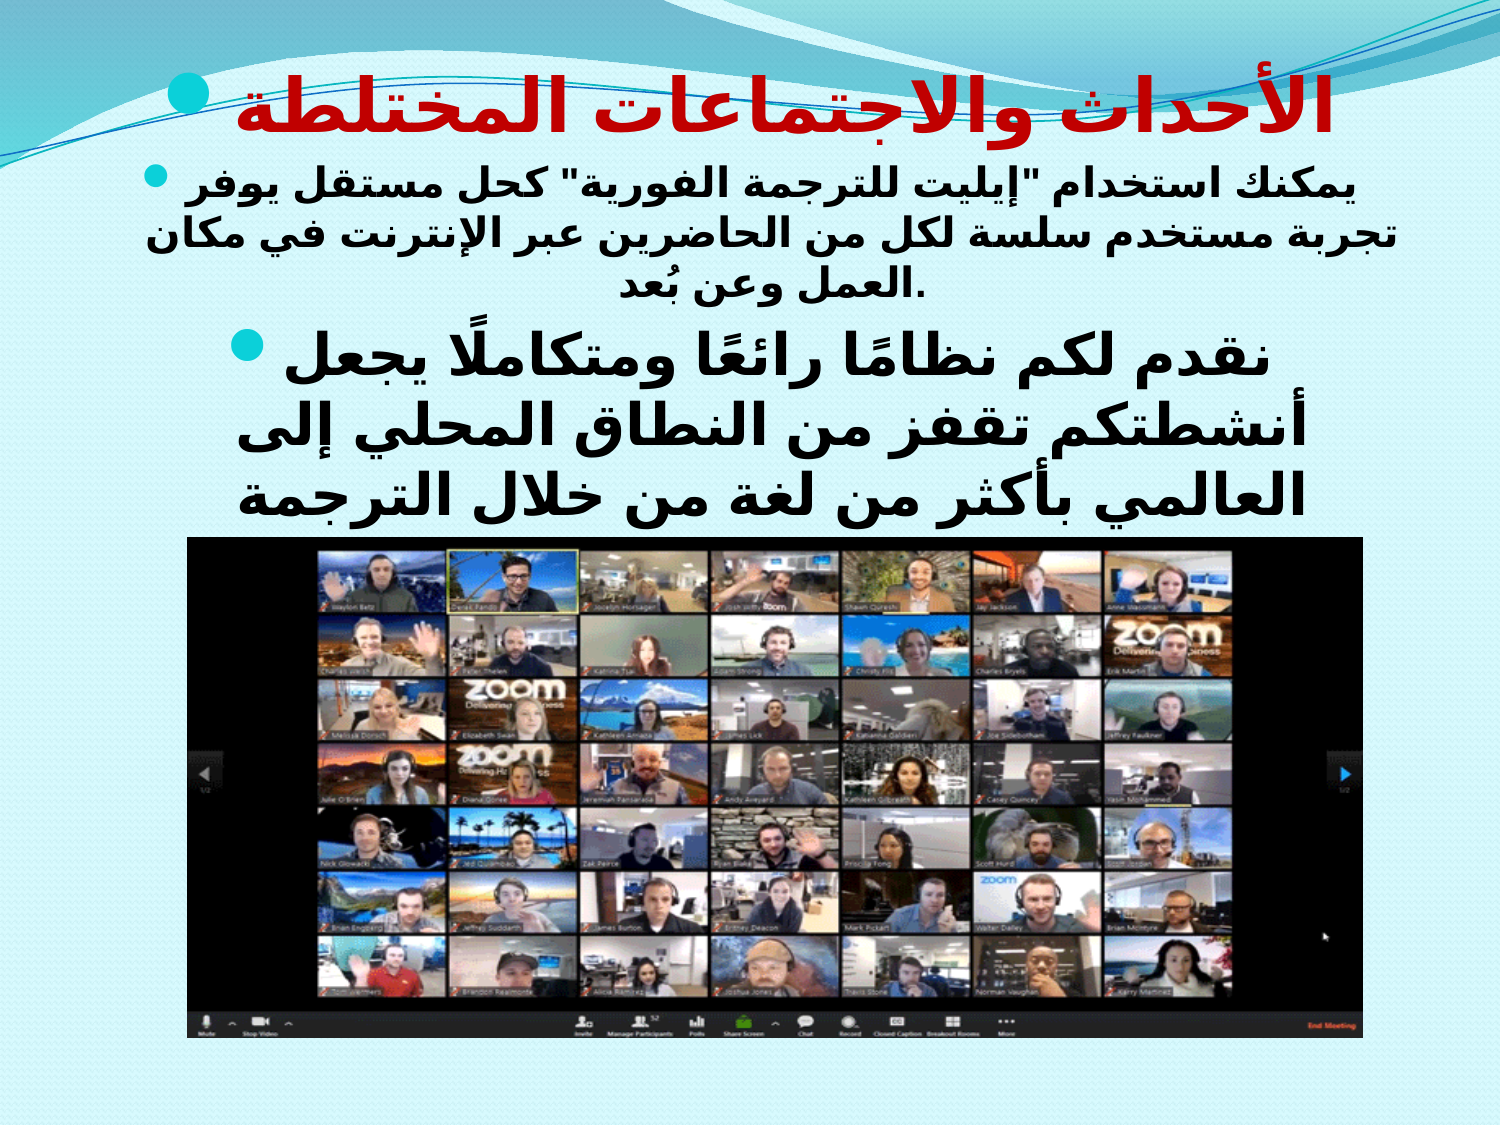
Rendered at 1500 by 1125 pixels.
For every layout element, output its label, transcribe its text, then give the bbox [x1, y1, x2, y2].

picture [187, 537, 1363, 1038]
list الأحداث والاجتماعات المختلطة يمكنك استخدام "إيليت للترجمة الفورية" كحل مستقل يوفر تجربة مستخدم سلسة لكل من الحاضرين عبر الإنترنت في مكان العمل وعن بُعد. نقدم لكم نظامًا رائعًا ومتكاملًا يجعل أنشطتكم تقفز من النطاق المحلي إلى العالمي بأكثر من لغة من خلال الترجمة الفورية [75, 50, 1425, 1038]
